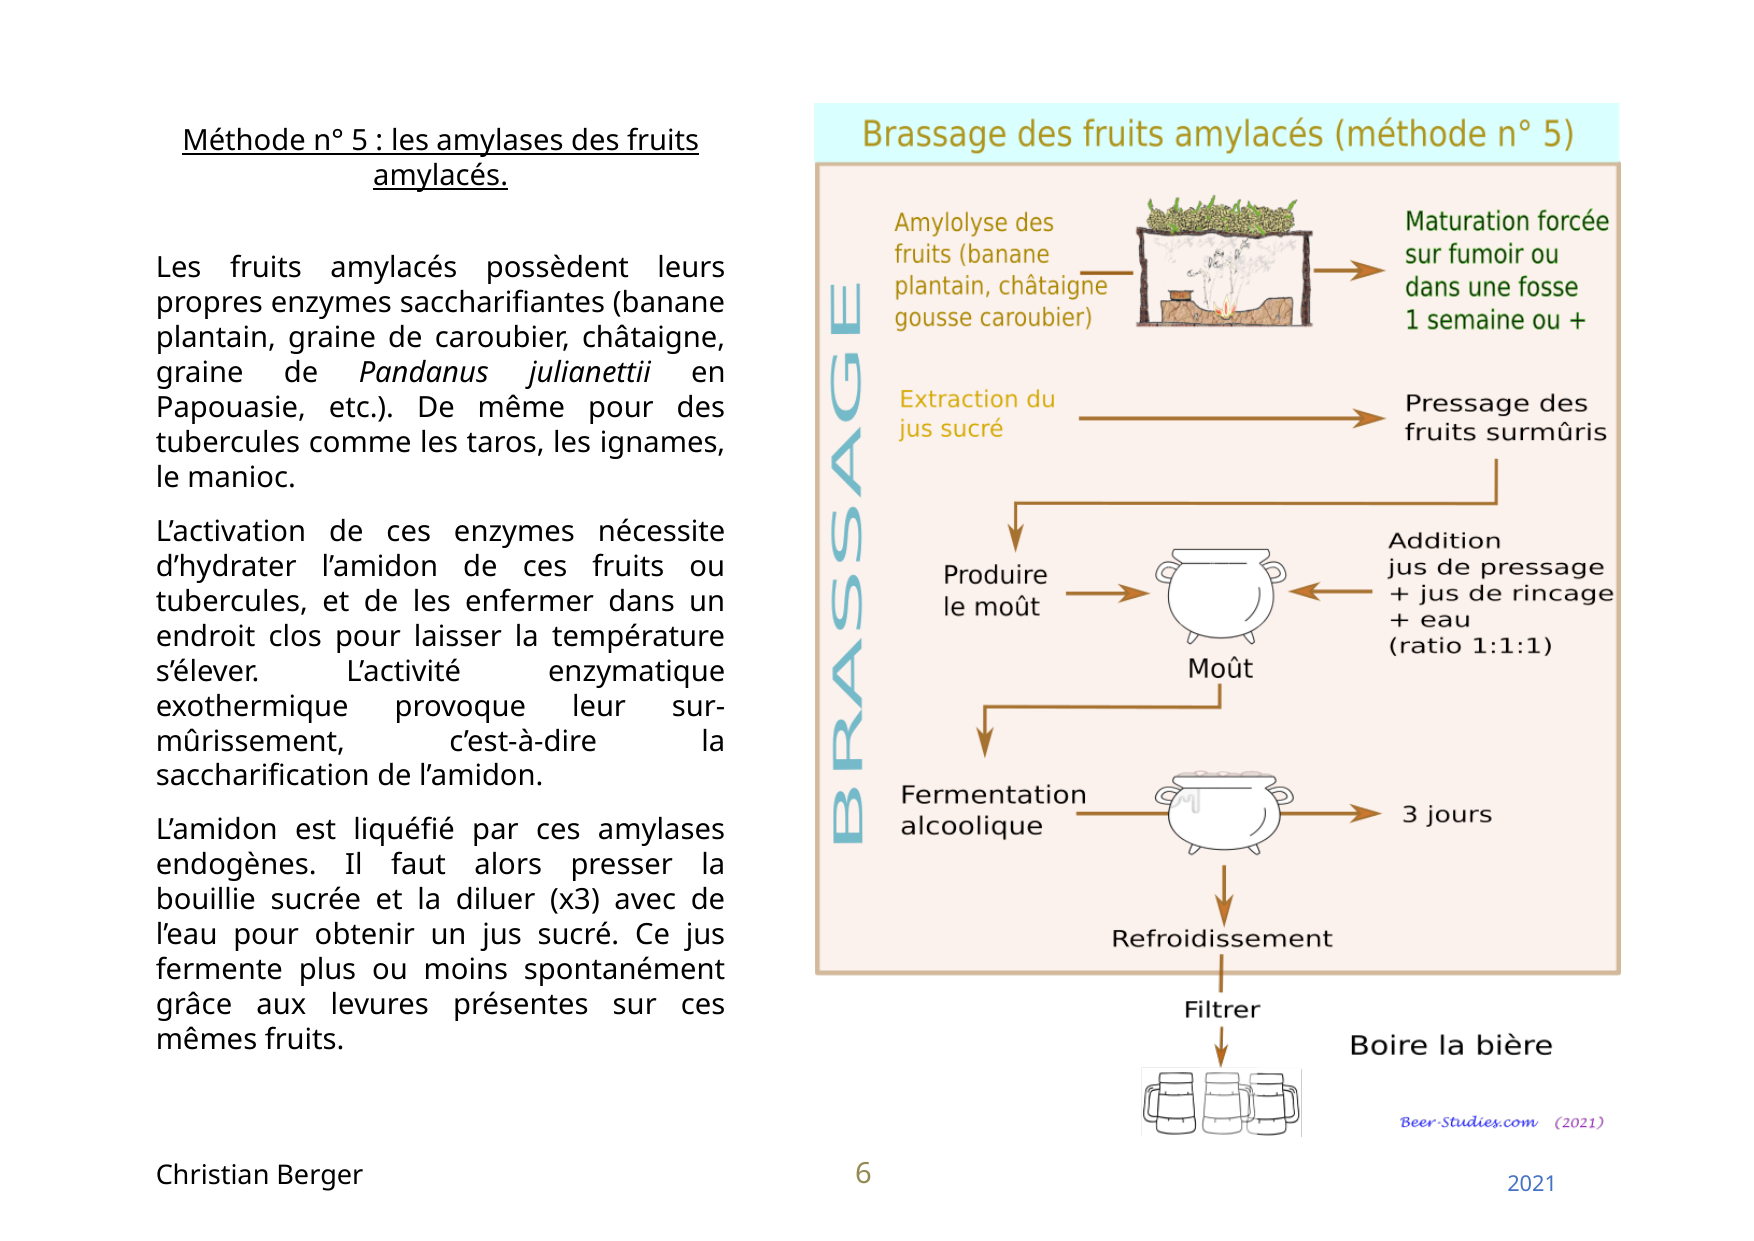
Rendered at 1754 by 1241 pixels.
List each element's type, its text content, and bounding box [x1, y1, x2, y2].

text_box 6 [812, 1154, 914, 1199]
text_box Christian Berger [155, 1157, 348, 1186]
text_box 2021 [1507, 1169, 1567, 1193]
text_box Les fruits amylacés possèdent leurs propres enzymes saccharifiantes (banane plantain, graine de caroubier, châtaigne, graine de Pandanus julianettii en Papouasie, etc.). De même pour des tubercules comme les taros, les ignames, le manioc. L’activation de ces enzymes nécessite d’hydrater l’amidon de ces fruits ou tubercules, et de les enfermer dans un endroit clos pour laisser la température s’élever. L’activité enzymatique exothermique provoque leur sur-mûrissement, c’est-à-dire la saccharification de l’amidon. L’amidon est liquéfié par ces amylases endogènes. Il faut alors presser la bouillie sucrée et la diluer (x3) avec de l’eau pour obtenir un jus sucré. Ce jus fermente plus ou moins spontanément grâce aux levures présentes sur ces mêmes fruits. [155, 248, 726, 1078]
text_box Méthode n° 5 : les amylases des fruits amylacés. [155, 121, 726, 204]
picture [814, 103, 1621, 1137]
